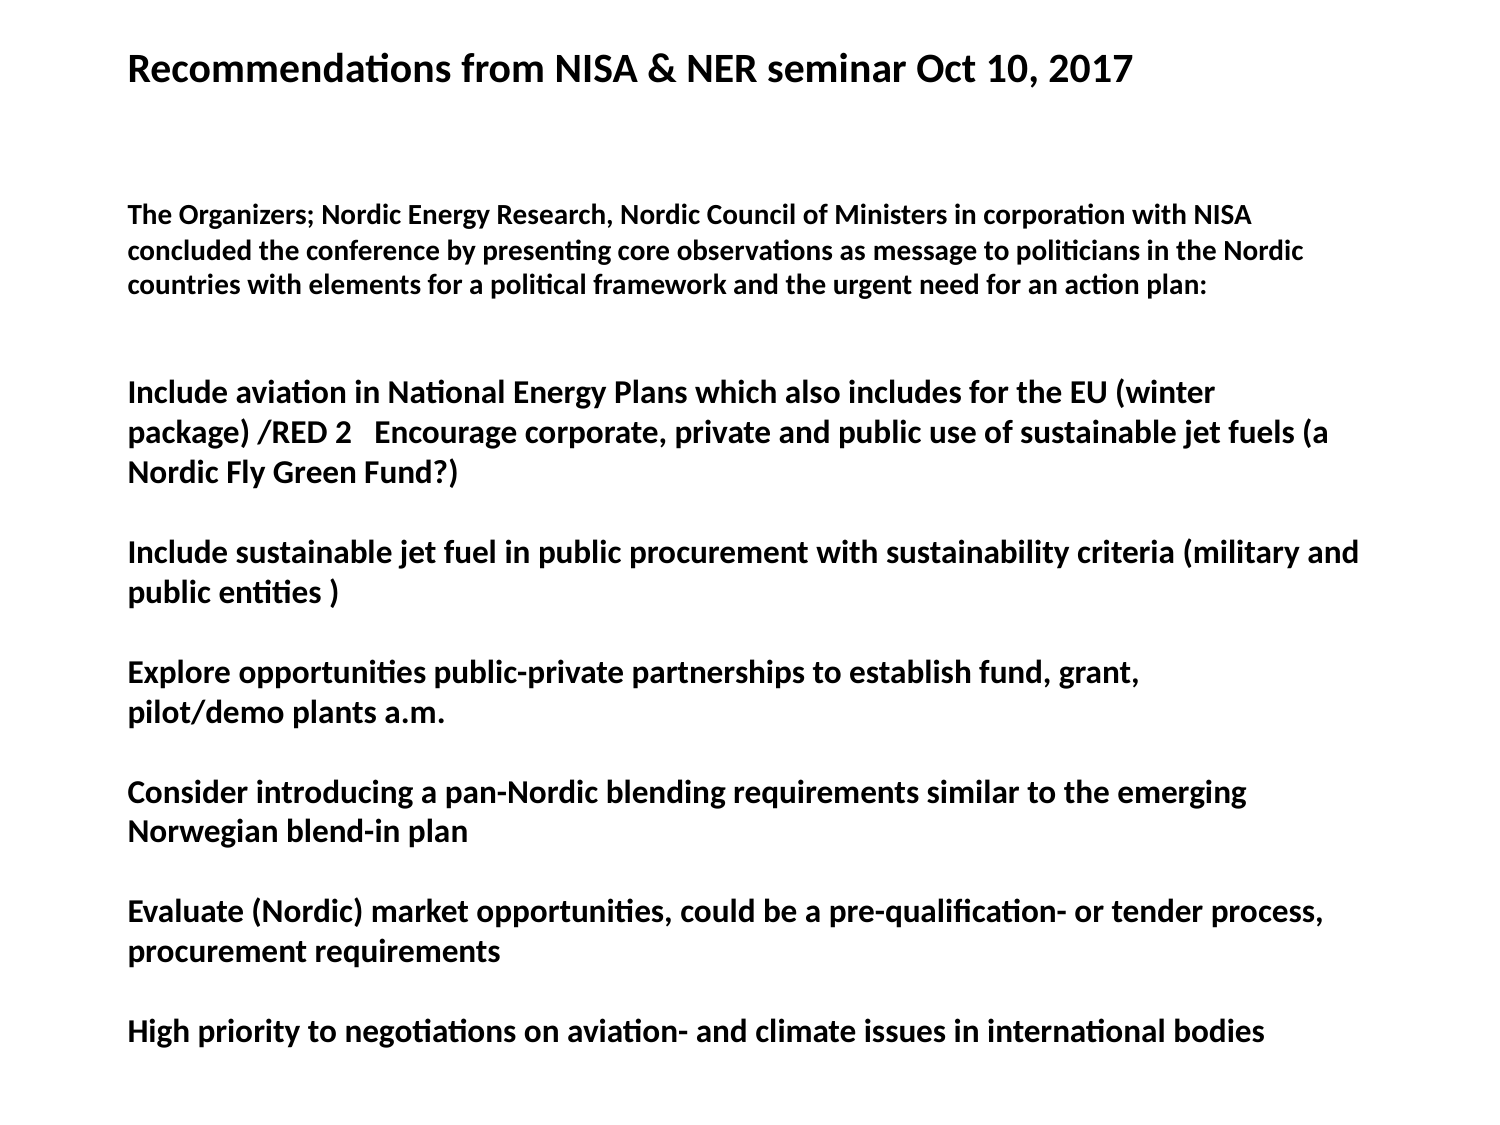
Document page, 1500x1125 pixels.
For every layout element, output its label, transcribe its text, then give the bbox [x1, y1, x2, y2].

title Recommendations from NISA & NER seminar Oct 10, 2017 The Organizers; Nordic Energy Research, Nordic Council of Ministers in corporation with NISA concluded the conference by presenting core observations as message to politicians in the Nordic countries with elements for a political framework and the urgent need for an action plan: Include aviation in National Energy Plans which also includes for the EU (winter package) /RED 2 Encourage corporate, private and public use of sustainable jet fuels (a Nordic Fly Green Fund?) Include sustainable jet fuel in public procurement with sustainability criteria (military and public entities ) Explore opportunities public-private partnerships to establish fund, grant, pilot/demo plants a.m. Consider introducing a pan-Nordic blending requirements similar to the emerging Norwegian blend-in plan Evaluate (Nordic) market opportunities, could be a pre-qualification- or tender process, procurement requirements High priority to negotiations on aviation- and climate issues in international bodies [112, 349, 1388, 591]
